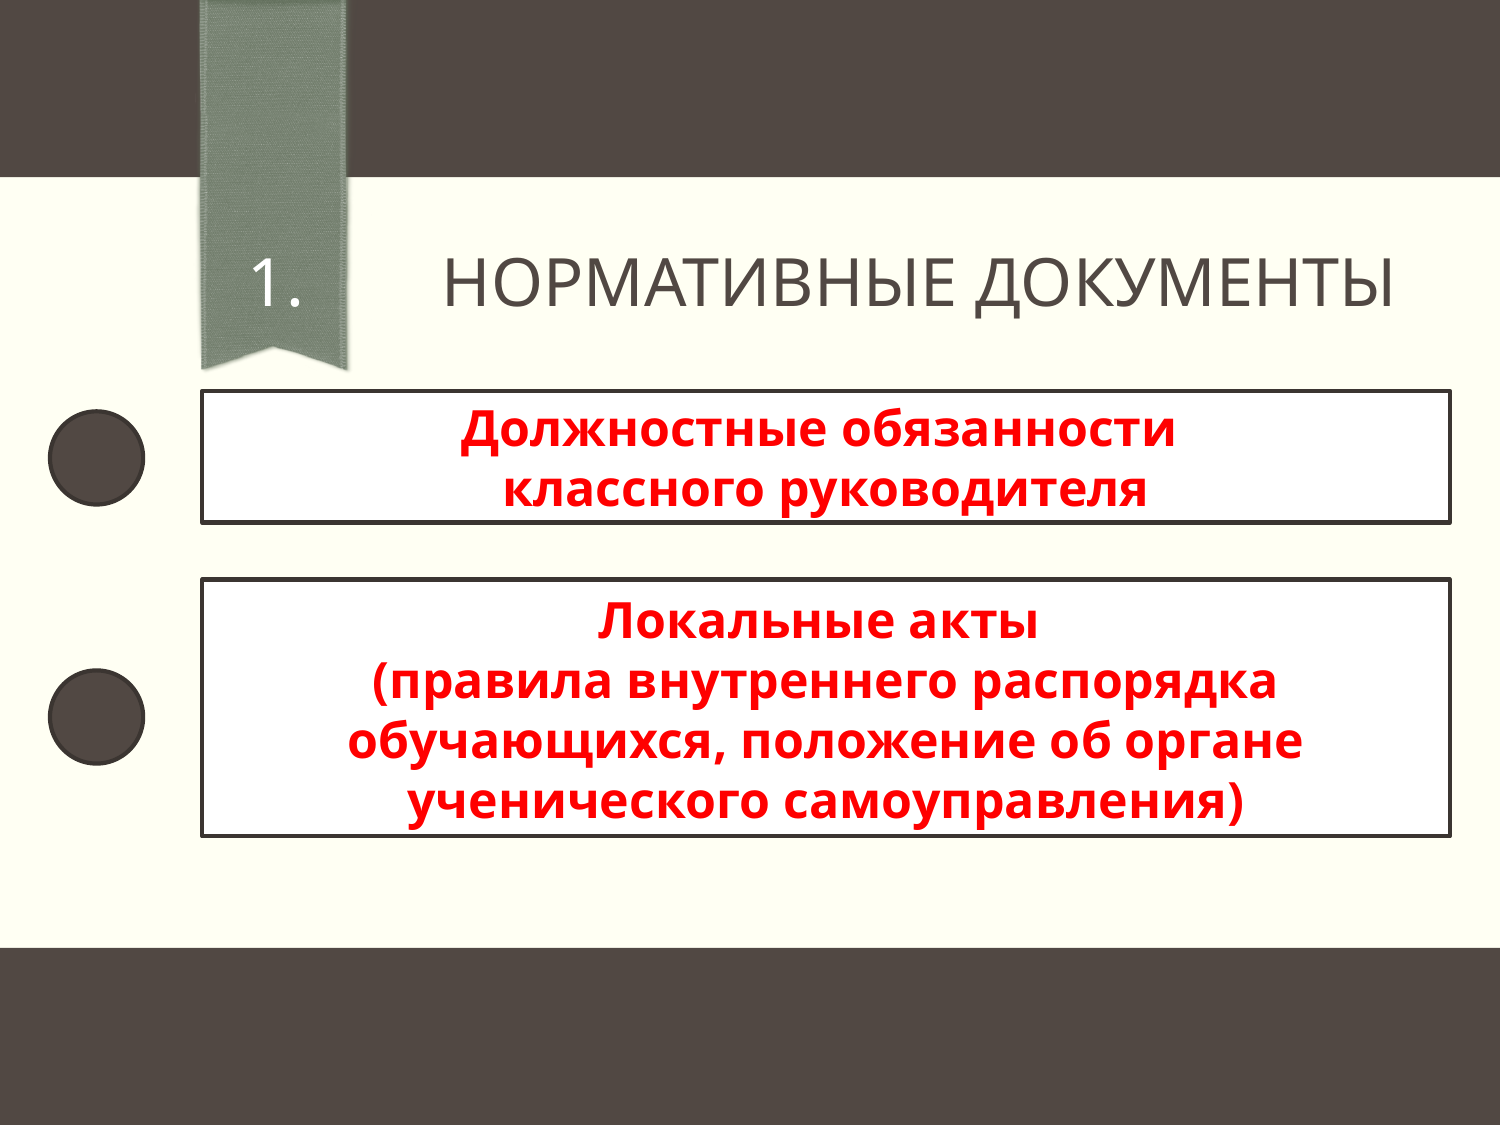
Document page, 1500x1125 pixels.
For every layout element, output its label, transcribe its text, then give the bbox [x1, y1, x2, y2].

text_box [47, 668, 146, 766]
text_box Должностные обязанности классного руководителя [200, 389, 1452, 525]
text_box [47, 409, 146, 507]
text_box Локальные акты (правила внутреннего распорядка обучающихся, положение об органе ученического самоуправления) [200, 577, 1452, 838]
title 1. НОРМАТИВНЫЕ ДОКУМЕНТЫ [247, 103, 1500, 468]
